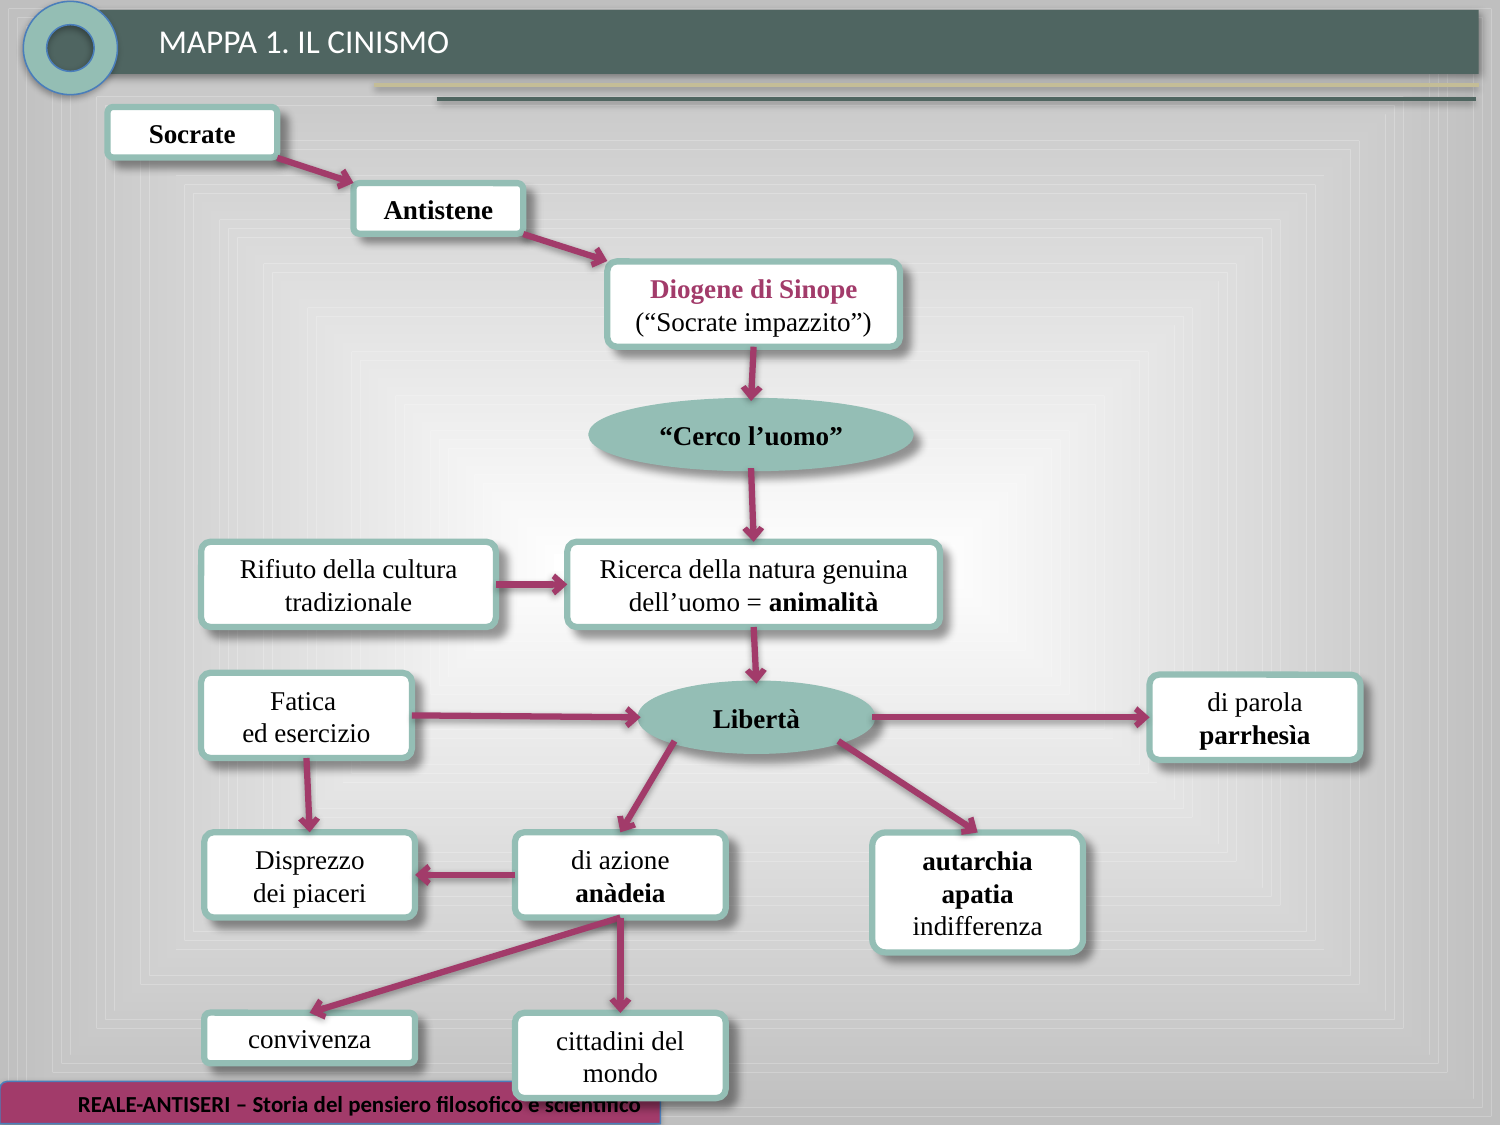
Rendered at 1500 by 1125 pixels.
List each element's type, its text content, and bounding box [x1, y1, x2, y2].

text_box Socrate [106, 106, 278, 159]
text_box Diogene di Sinope (“Socrate impazzito”) [606, 260, 901, 348]
text_box MAPPA 1. IL CINISMO [143, 13, 465, 68]
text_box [753, 627, 757, 684]
text_box autarchia apatia indifferenza [871, 831, 1084, 954]
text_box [620, 740, 675, 833]
text_box Antistene [352, 182, 524, 235]
text_box Rifiuto della cultura tradizionale [200, 540, 497, 628]
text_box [306, 758, 310, 833]
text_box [750, 346, 754, 402]
text_box cittadini del mondo [514, 1012, 727, 1099]
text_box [838, 740, 978, 833]
text_box di parola parrhesìa [1148, 673, 1362, 761]
text_box Disprezzo dei piaceri [203, 831, 416, 919]
text_box Libertà [640, 682, 873, 752]
text_box Fatica ed esercizio [200, 671, 413, 759]
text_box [523, 233, 608, 262]
text_box convivenza [203, 1011, 416, 1064]
text_box “Cerco l’uomo” [590, 400, 912, 469]
text_box di azione anàdeia [514, 831, 727, 919]
text_box [22, 0, 119, 96]
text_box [750, 468, 754, 542]
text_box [277, 157, 354, 184]
text_box Ricerca della natura genuina dell’uomo = animalità [566, 540, 941, 628]
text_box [309, 917, 620, 1013]
